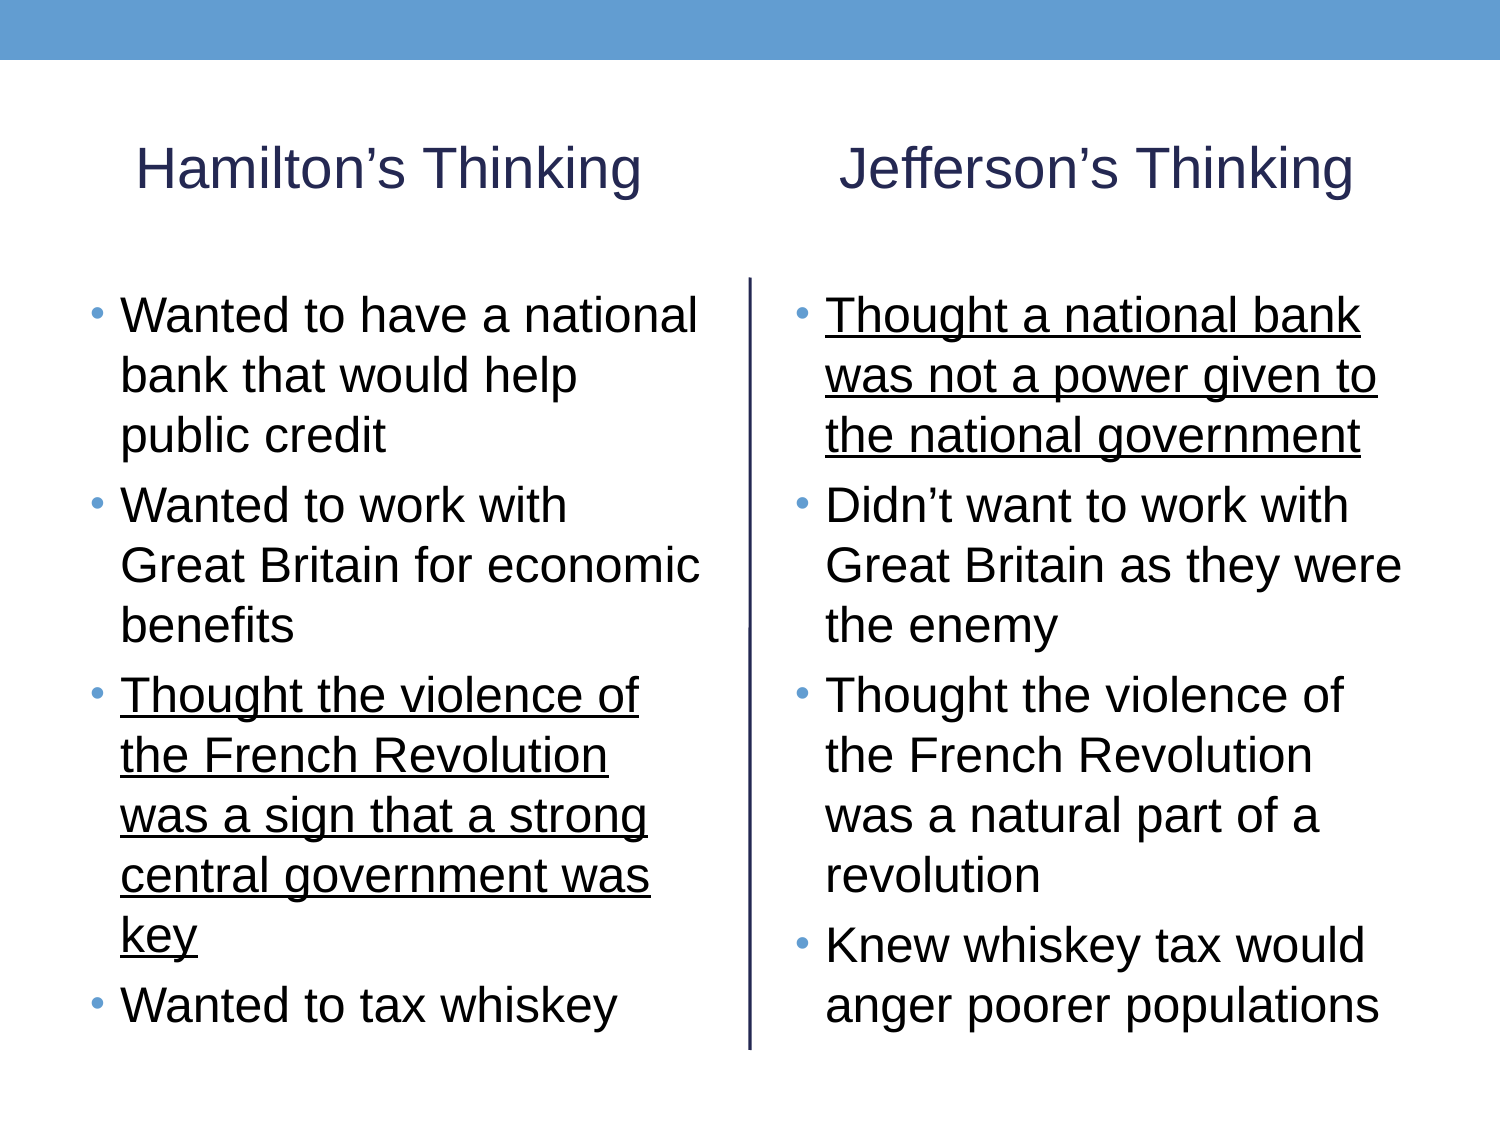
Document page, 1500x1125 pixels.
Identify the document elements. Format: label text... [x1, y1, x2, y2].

list Hamilton’s Thinking [75, 112, 720, 218]
list Thought a national bank was not a power given to the national government Didn’t want to work with Great Britain as they were the enemy Thought the violence of the French Revolution was a natural part of a revolution Knew whiskey tax would anger poorer populations [780, 275, 1425, 1049]
list Jefferson’s Thinking [774, 112, 1420, 218]
list Wanted to have a national bank that would help public credit Wanted to work with Great Britain for economic benefits Thought the violence of the French Revolution was a sign that a strong central government was key Wanted to tax whiskey [75, 275, 720, 1049]
